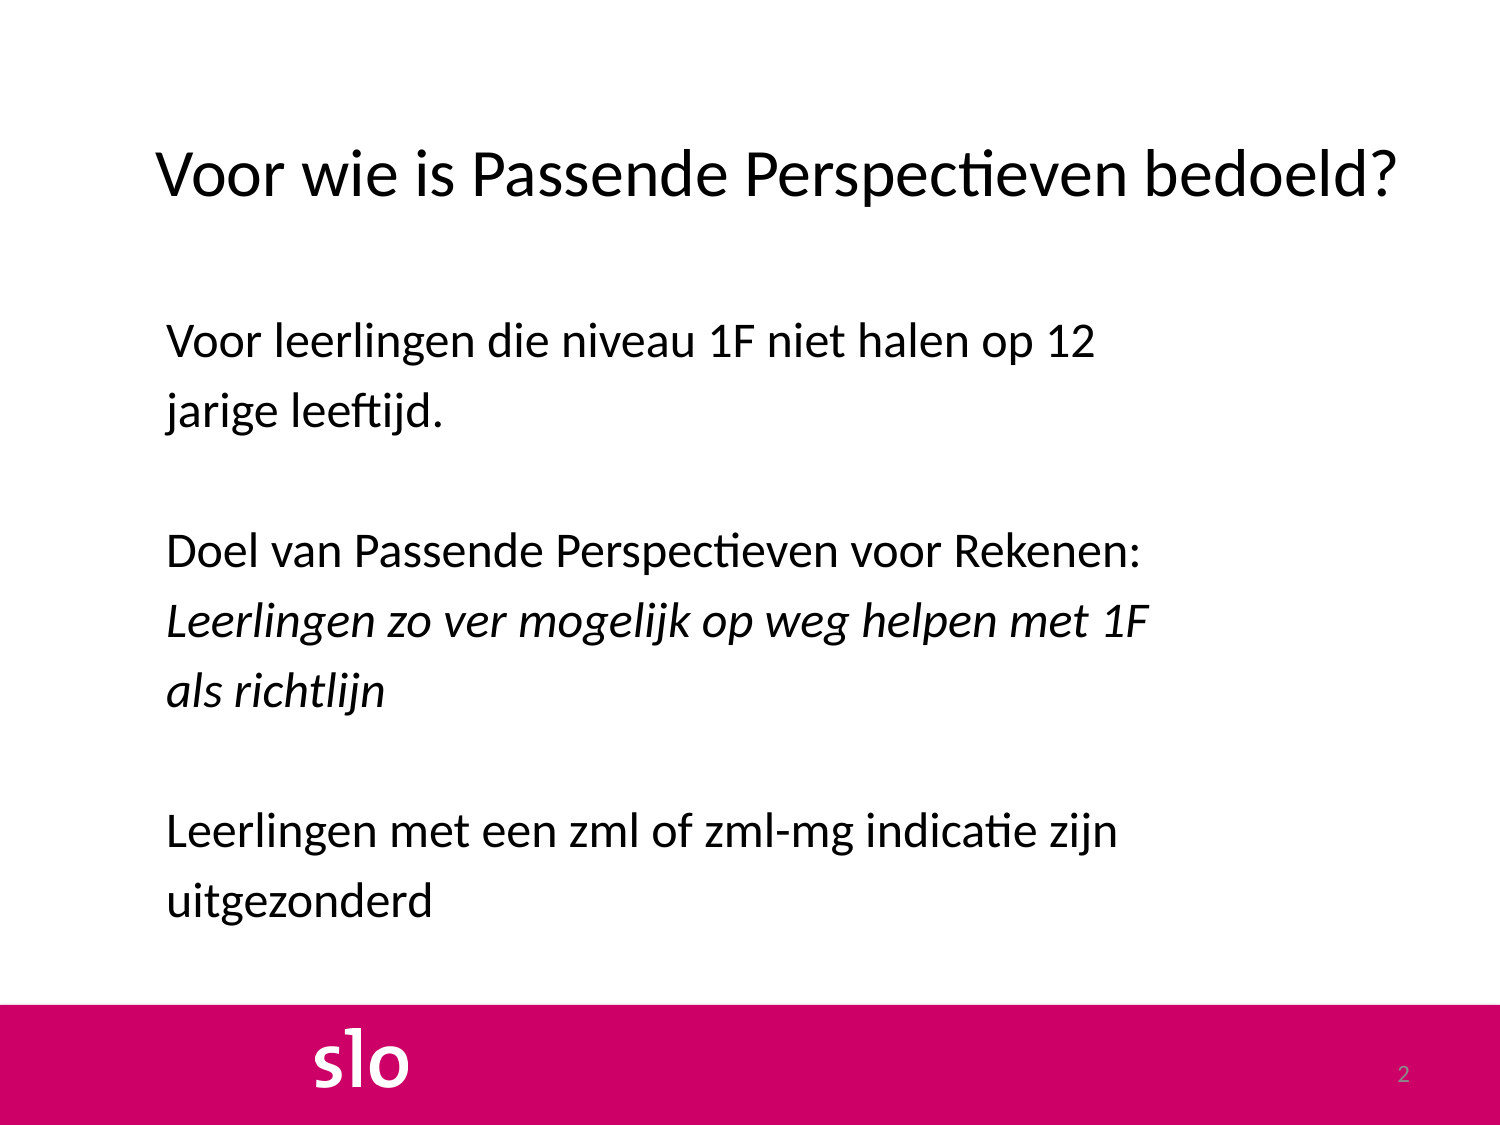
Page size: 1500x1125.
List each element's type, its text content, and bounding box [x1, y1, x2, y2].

list Voor leerlingen die niveau 1F niet halen op 12 jarige leeftijd. Doel van Passende Perspectieven voor Rekenen: Leerlingen zo ver mogelijk op weg helpen met 1F als richtlijn Leerlingen met een zml of zml-mg indicatie zijn uitgezonderd [151, 300, 1500, 1043]
picture [315, 1043, 408, 1088]
slide_number 2 [1074, 1042, 1425, 1103]
title Voor wie is Passende Perspectieven bedoeld? [140, 94, 1425, 245]
